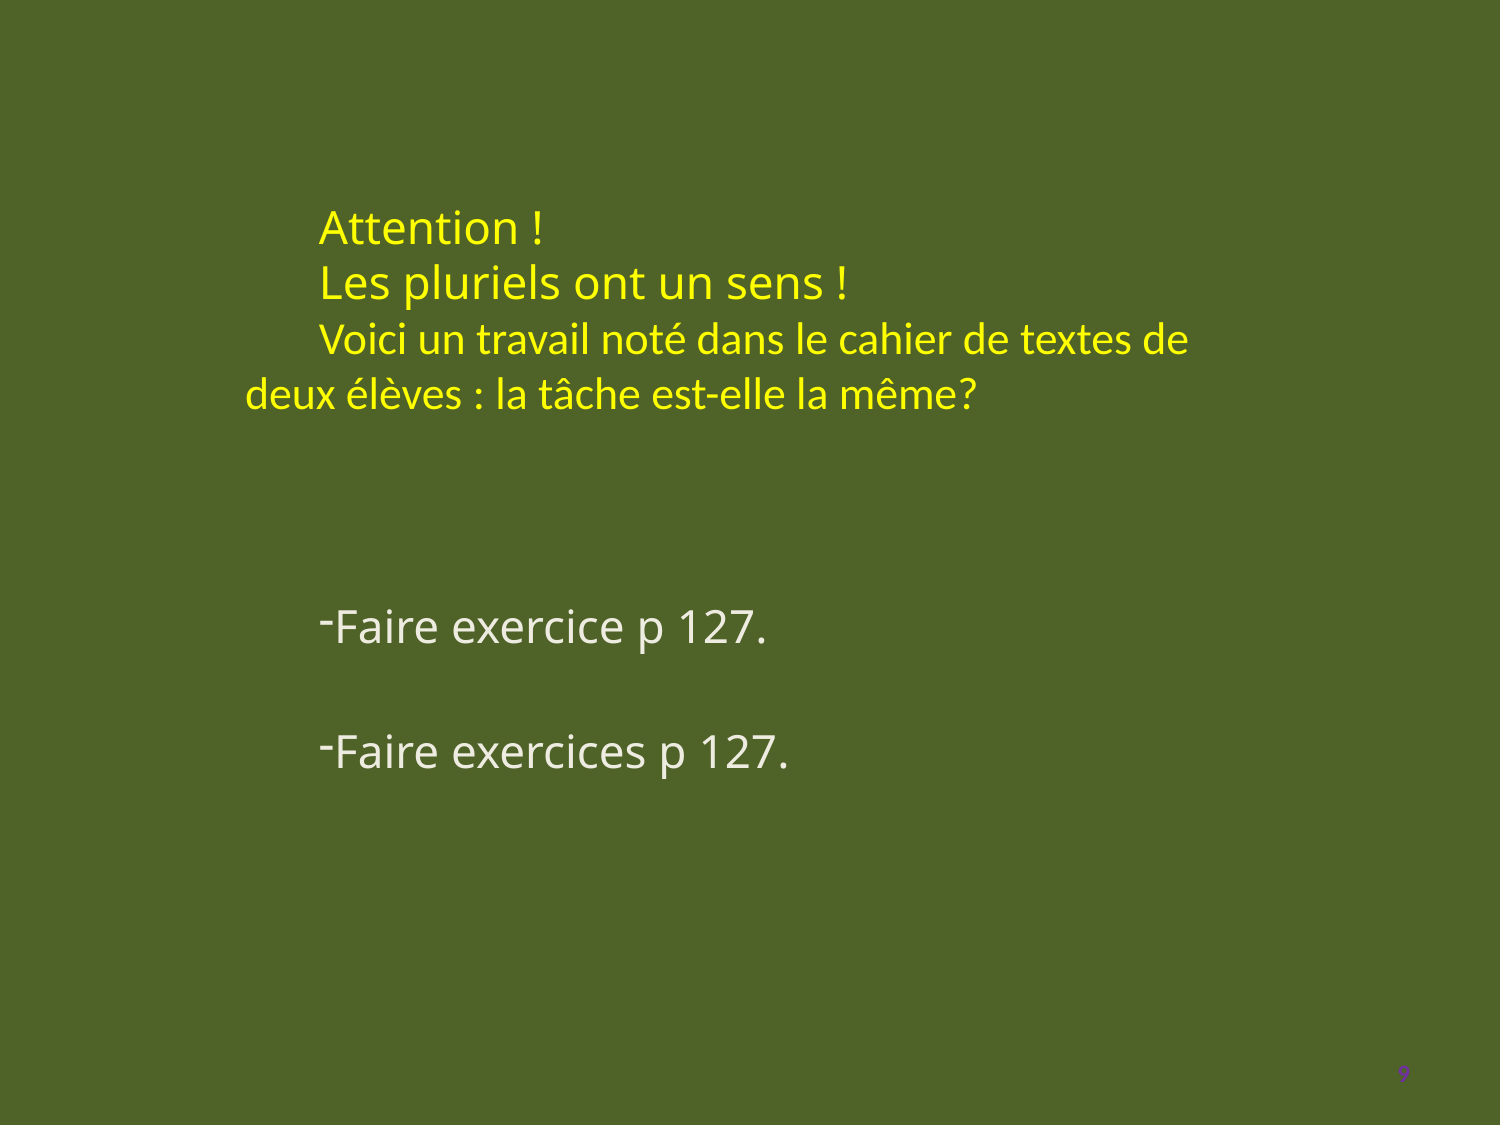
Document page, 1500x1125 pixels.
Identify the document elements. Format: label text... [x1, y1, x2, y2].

slide_number 9 [1074, 1042, 1425, 1103]
title [41, 196, 1447, 941]
text_box Attention ! Les pluriels ont un sens ! Voici un travail noté dans le cahier de textes de deux élèves : la tâche est-elle la même? Faire exercice p 127. Faire exercices p 127. [230, 190, 1247, 901]
